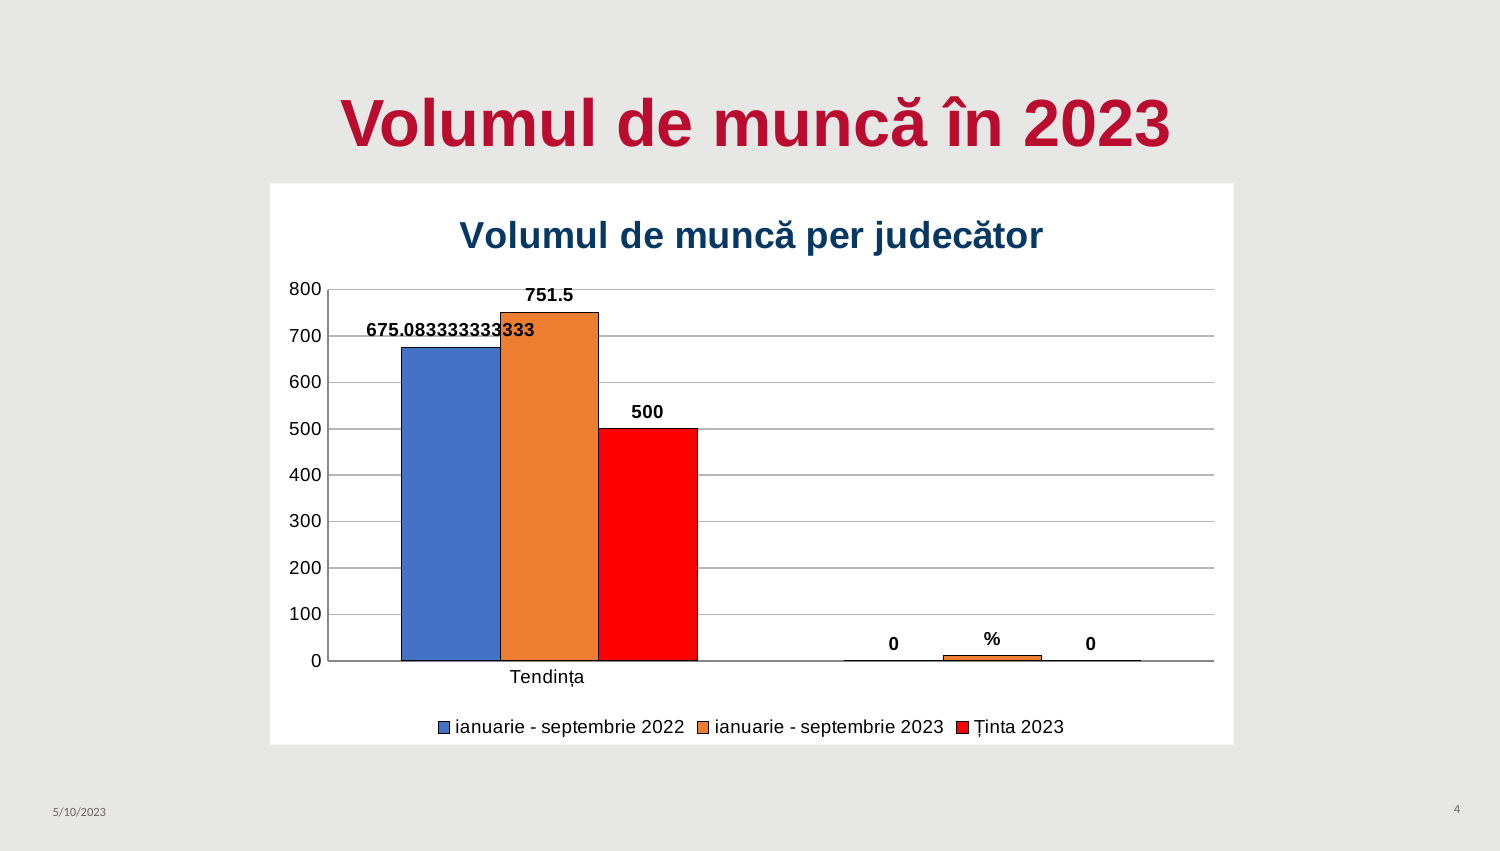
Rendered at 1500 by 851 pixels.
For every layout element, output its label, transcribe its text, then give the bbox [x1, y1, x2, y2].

slide_number 4 [1125, 794, 1475, 826]
text_box Volumul de muncă în 2023 [118, 91, 1394, 168]
chart [269, 183, 1234, 745]
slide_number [37, 797, 388, 828]
